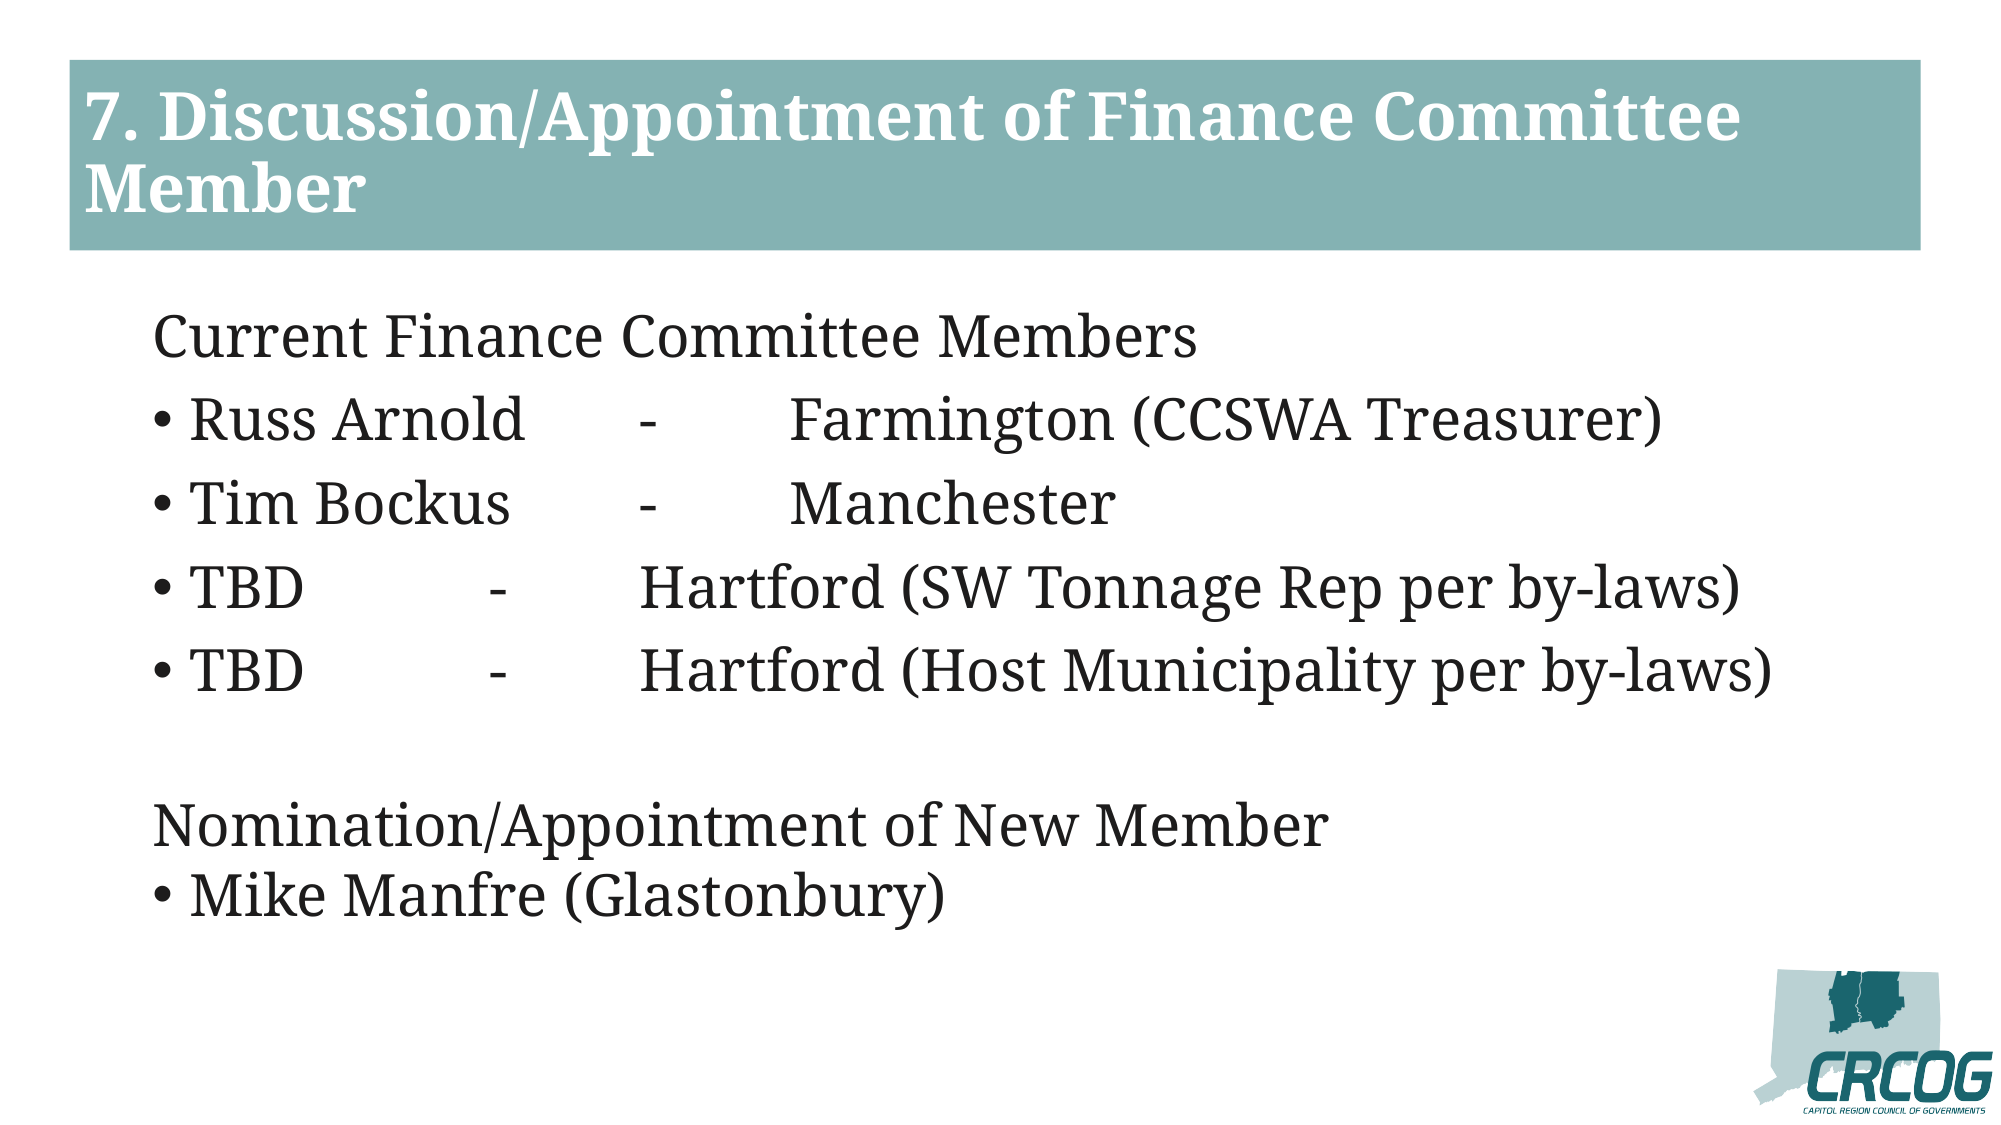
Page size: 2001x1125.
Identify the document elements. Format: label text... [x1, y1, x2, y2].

picture [1753, 969, 1993, 1114]
title 7. Discussion/Appointment of Finance Committee Member [69, 59, 1921, 251]
list Current Finance Committee Members Russ Arnold - Farmington (CCSWA Treasurer) Tim Bockus - Manchester TBD - Hartford (SW Tonnage Rep per by-laws) TBD - Hartford (Host Municipality per by-laws) Nomination/Appointment of New Member Mike Manfre (Glastonbury) [137, 299, 1863, 1014]
